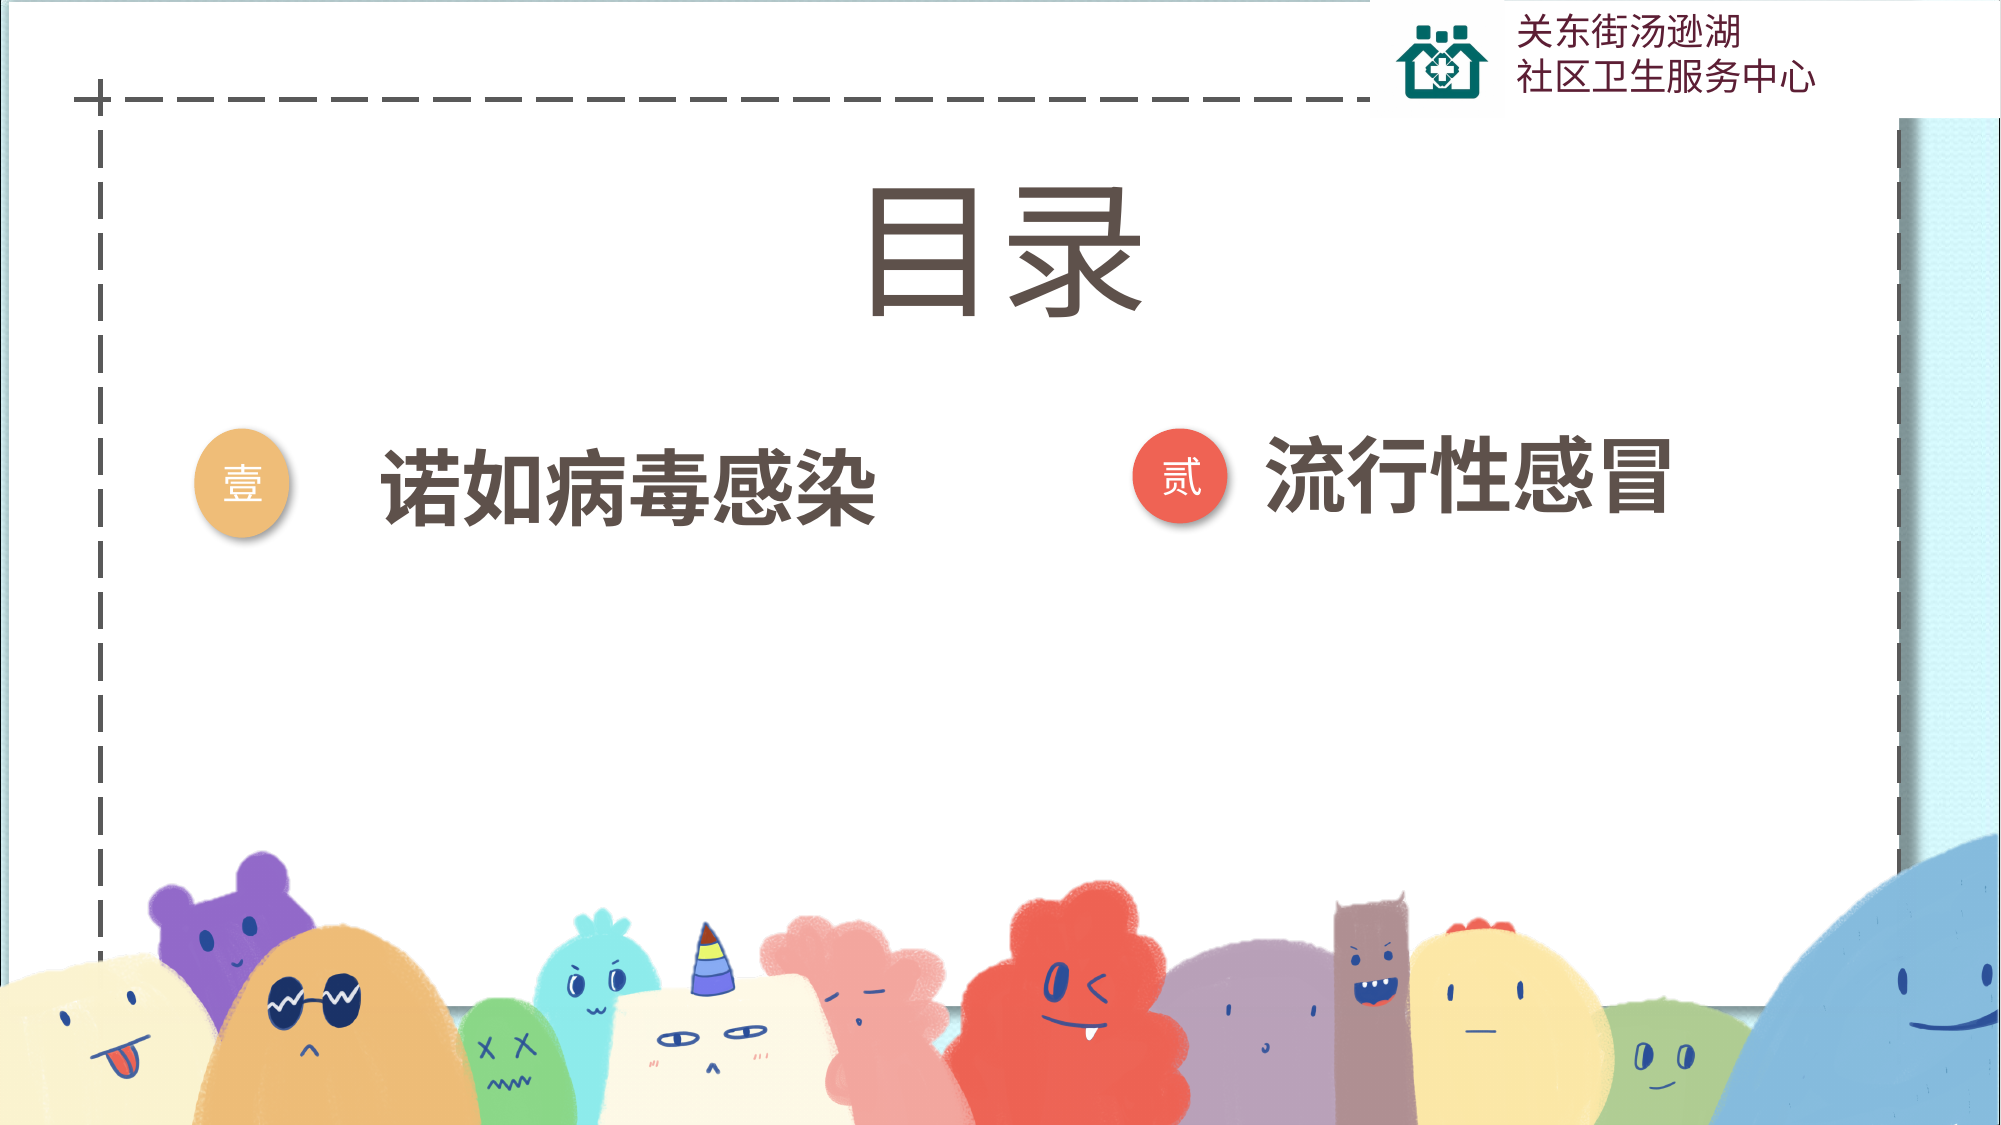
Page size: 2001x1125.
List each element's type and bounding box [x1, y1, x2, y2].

picture [0, 0, 2001, 1125]
text_box [1369, 0, 2000, 119]
text_box [100, 78, 1900, 786]
text_box [7, 0, 1367, 786]
